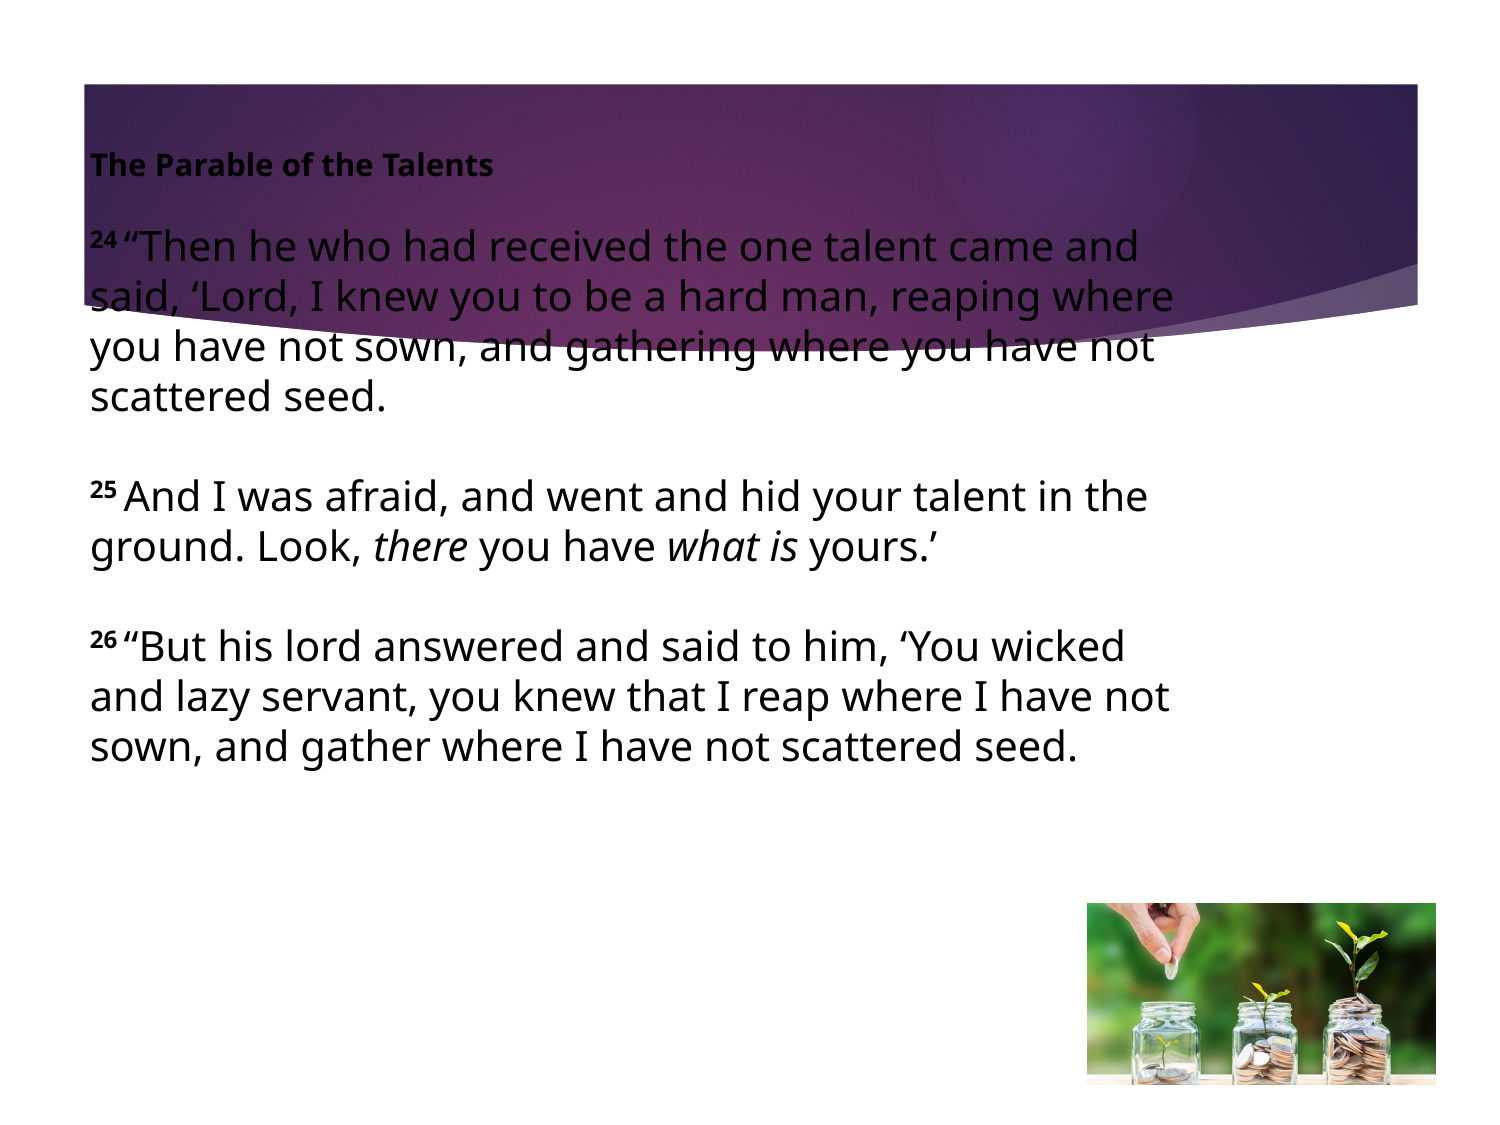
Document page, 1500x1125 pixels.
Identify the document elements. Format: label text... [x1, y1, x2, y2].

text_box The Parable of the Talents 24 “Then he who had received the one talent came and said, ‘Lord, I knew you to be a hard man, reaping where you have not sown, and gathering where you have not scattered seed. 25 And I was afraid, and went and hid your talent in the ground. Look, there you have what is yours.’ 26 “But his lord answered and said to him, ‘You wicked and lazy servant, you knew that I reap where I have not sown, and gather where I have not scattered seed. [75, 137, 1225, 828]
picture [1087, 903, 1436, 1085]
